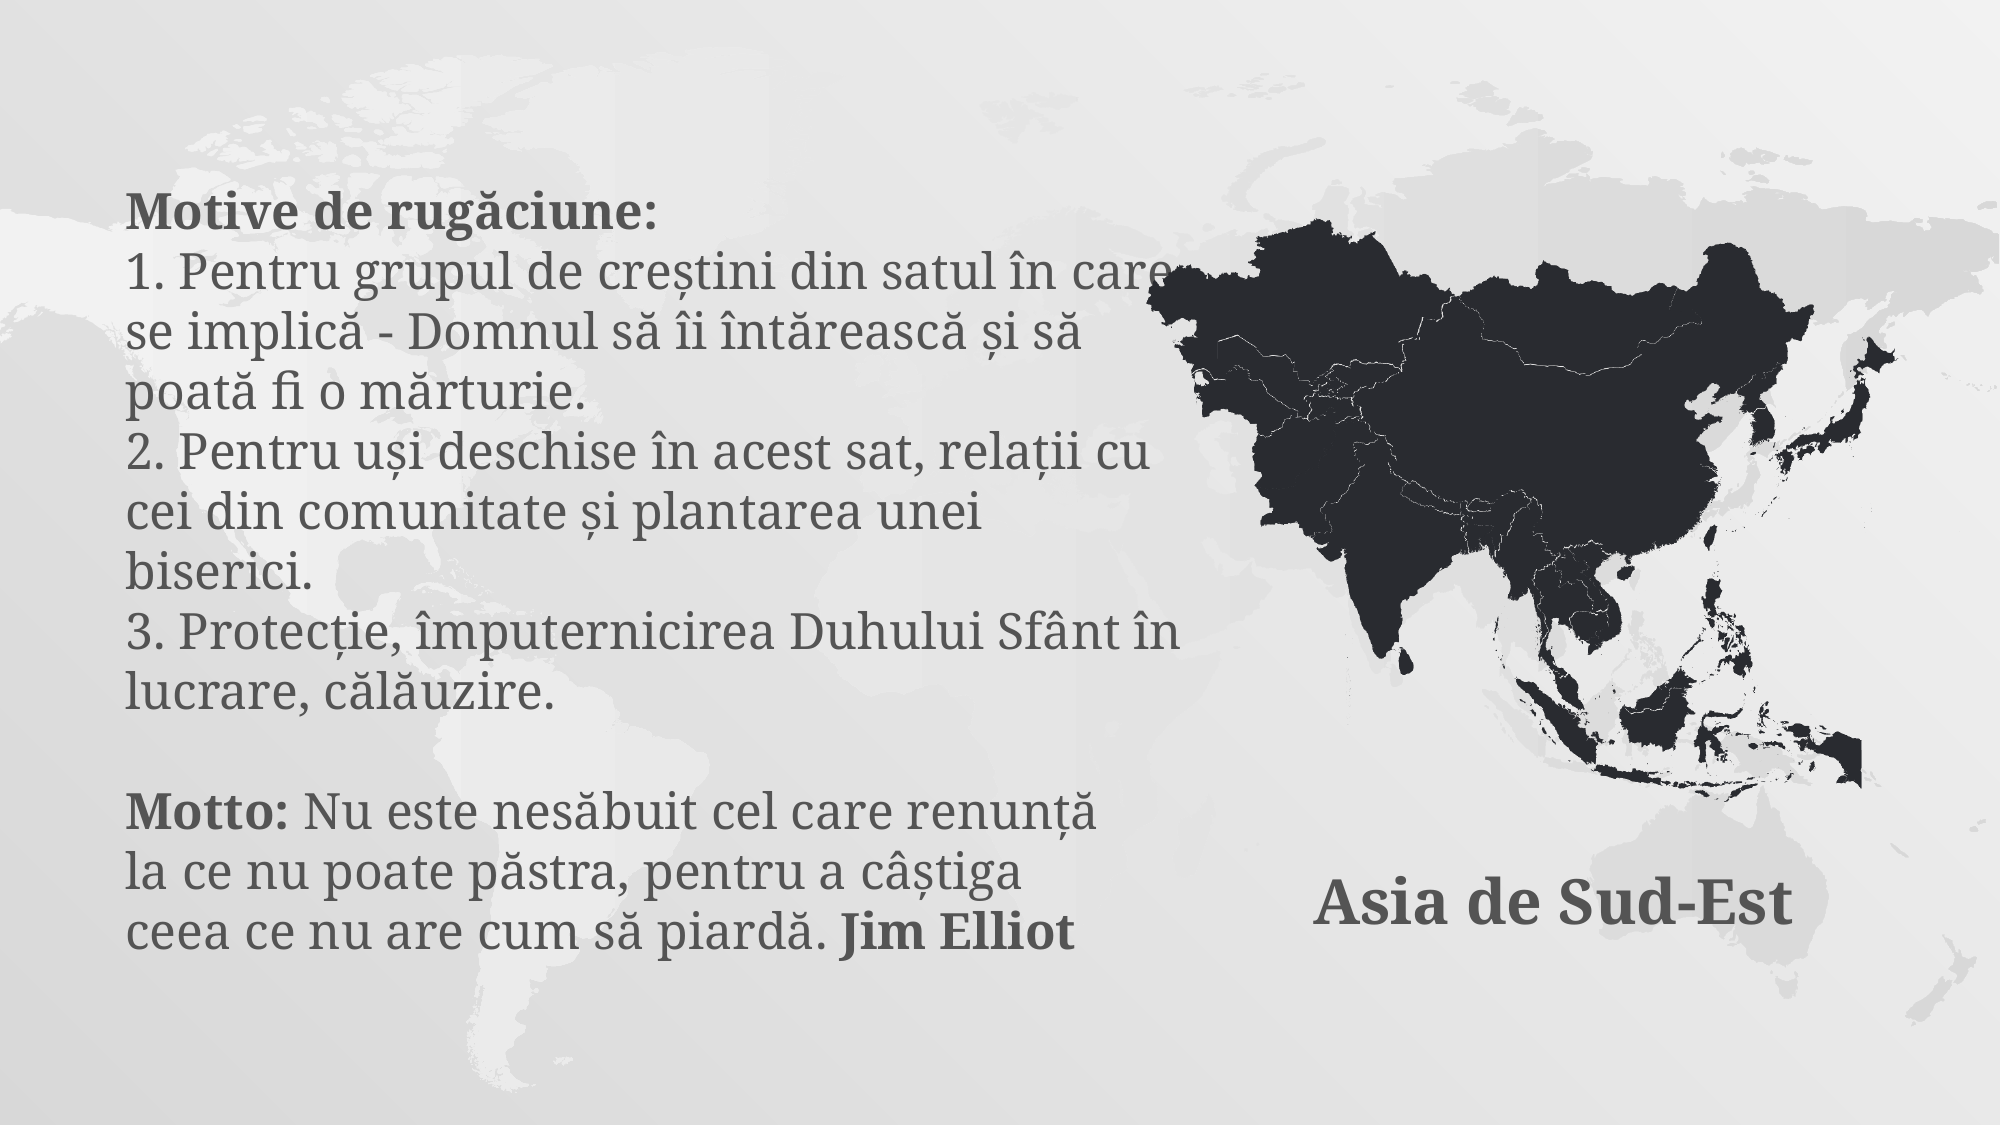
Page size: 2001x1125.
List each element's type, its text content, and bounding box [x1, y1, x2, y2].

text_box Motive de rugăciune: 1. Pentru grupul de creștini din satul în care se implică - Domnul să îi întărească și să poată fi o mărturie. 2. Pentru uși deschise în acest sat, relații cu cei din comunitate și plantarea unei biserici. 3. Protecție, împuternicirea Duhului Sfânt în lucrare, călăuzire. Motto: Nu este nesăbuit cel care renunță la ce nu poate păstra, pentru a câștiga ceea ce nu are cum să piardă. Jim Elliot [110, 171, 1199, 967]
text_box Asia de Sud-Est [1290, 862, 1816, 946]
picture [1106, 171, 2000, 842]
